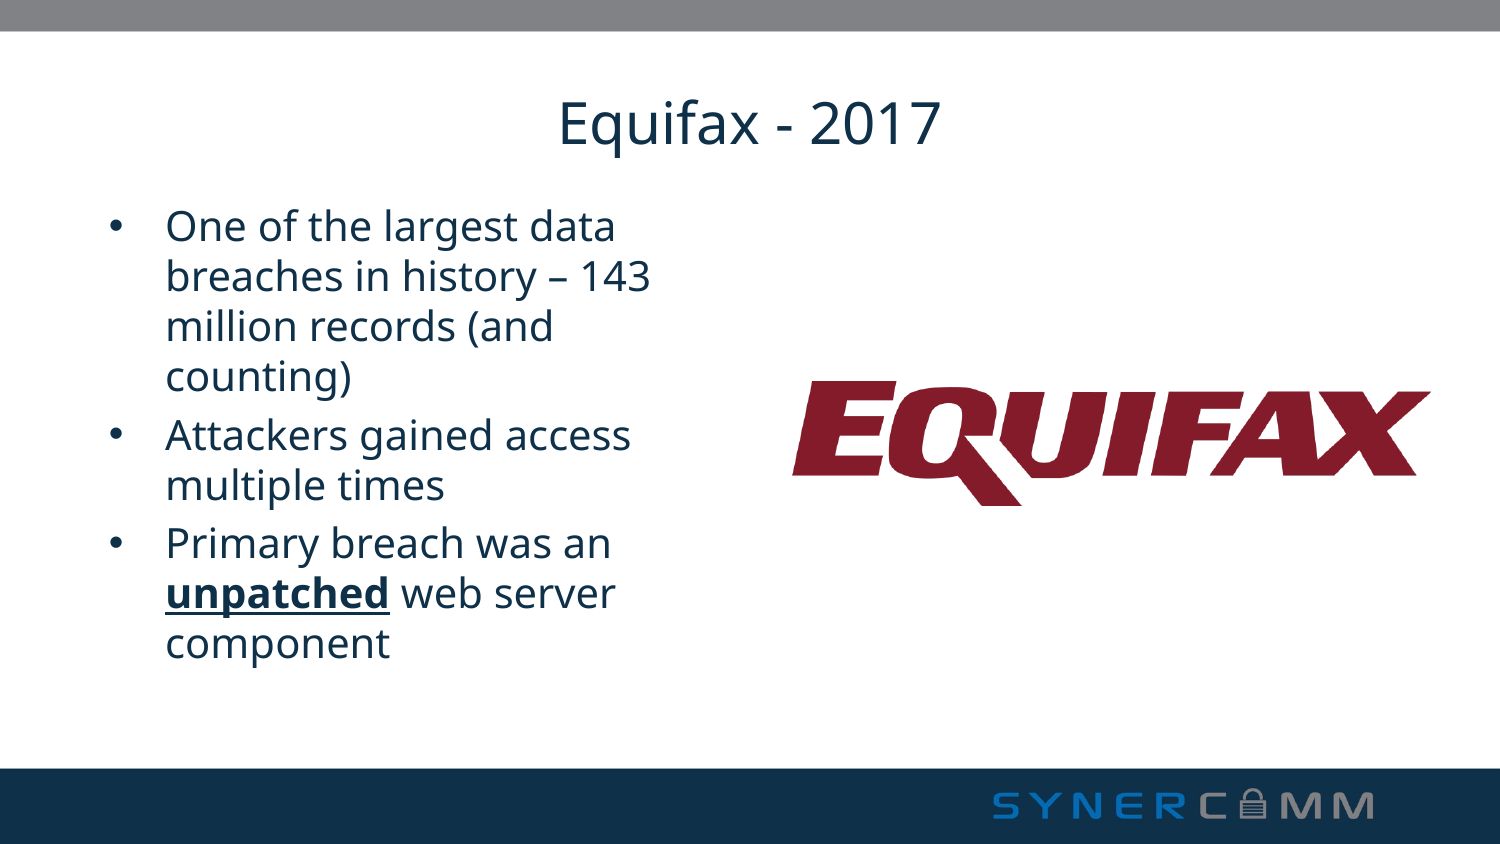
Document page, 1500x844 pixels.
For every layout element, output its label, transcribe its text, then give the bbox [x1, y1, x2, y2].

picture [0, 0, 1500, 844]
list One of the largest data breaches in history – 143 million records (and counting) Attackers gained access multiple times Primary breach was an unpatched web server component [93, 192, 732, 695]
title Equifax - 2017 [103, 59, 1397, 184]
